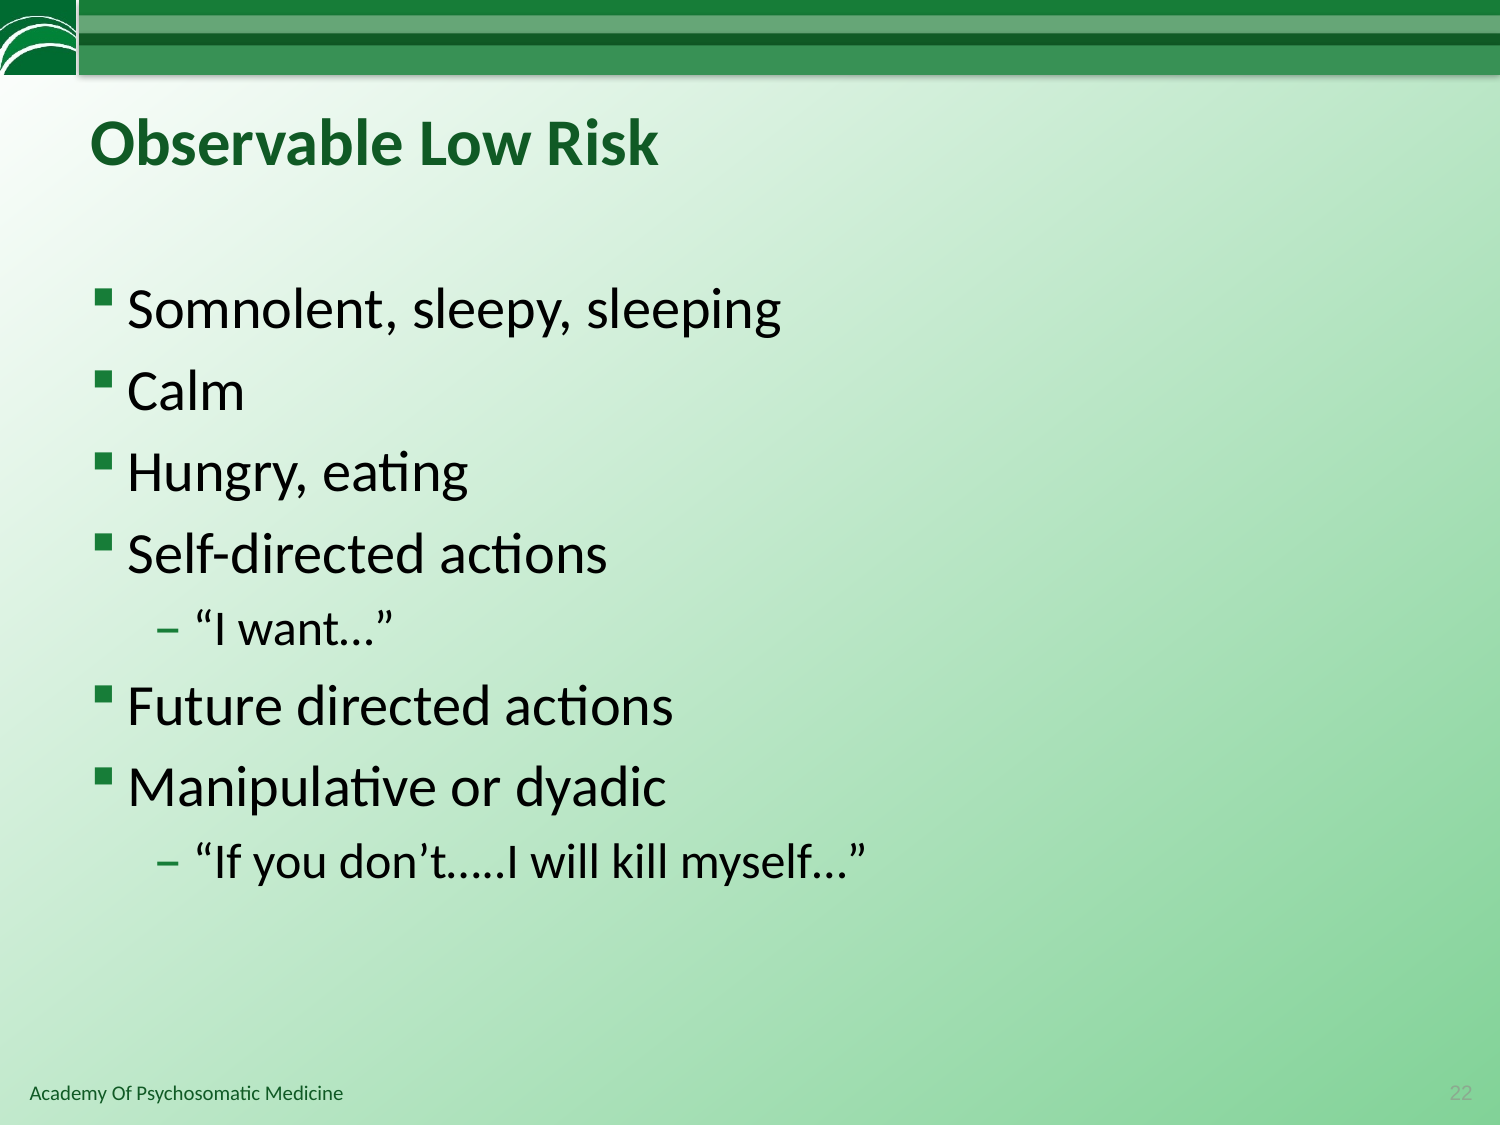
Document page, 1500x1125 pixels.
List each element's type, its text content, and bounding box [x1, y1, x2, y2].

slide_number 22 [1427, 1062, 1488, 1122]
list Somnolent, sleepy, sleeping Calm Hungry, eating Self-directed actions “I want…” Future directed actions Manipulative or dyadic “If you don’t…..I will kill myself…” [75, 262, 1425, 1005]
picture [0, 0, 76, 75]
title Observable Low Risk [75, 45, 1425, 233]
